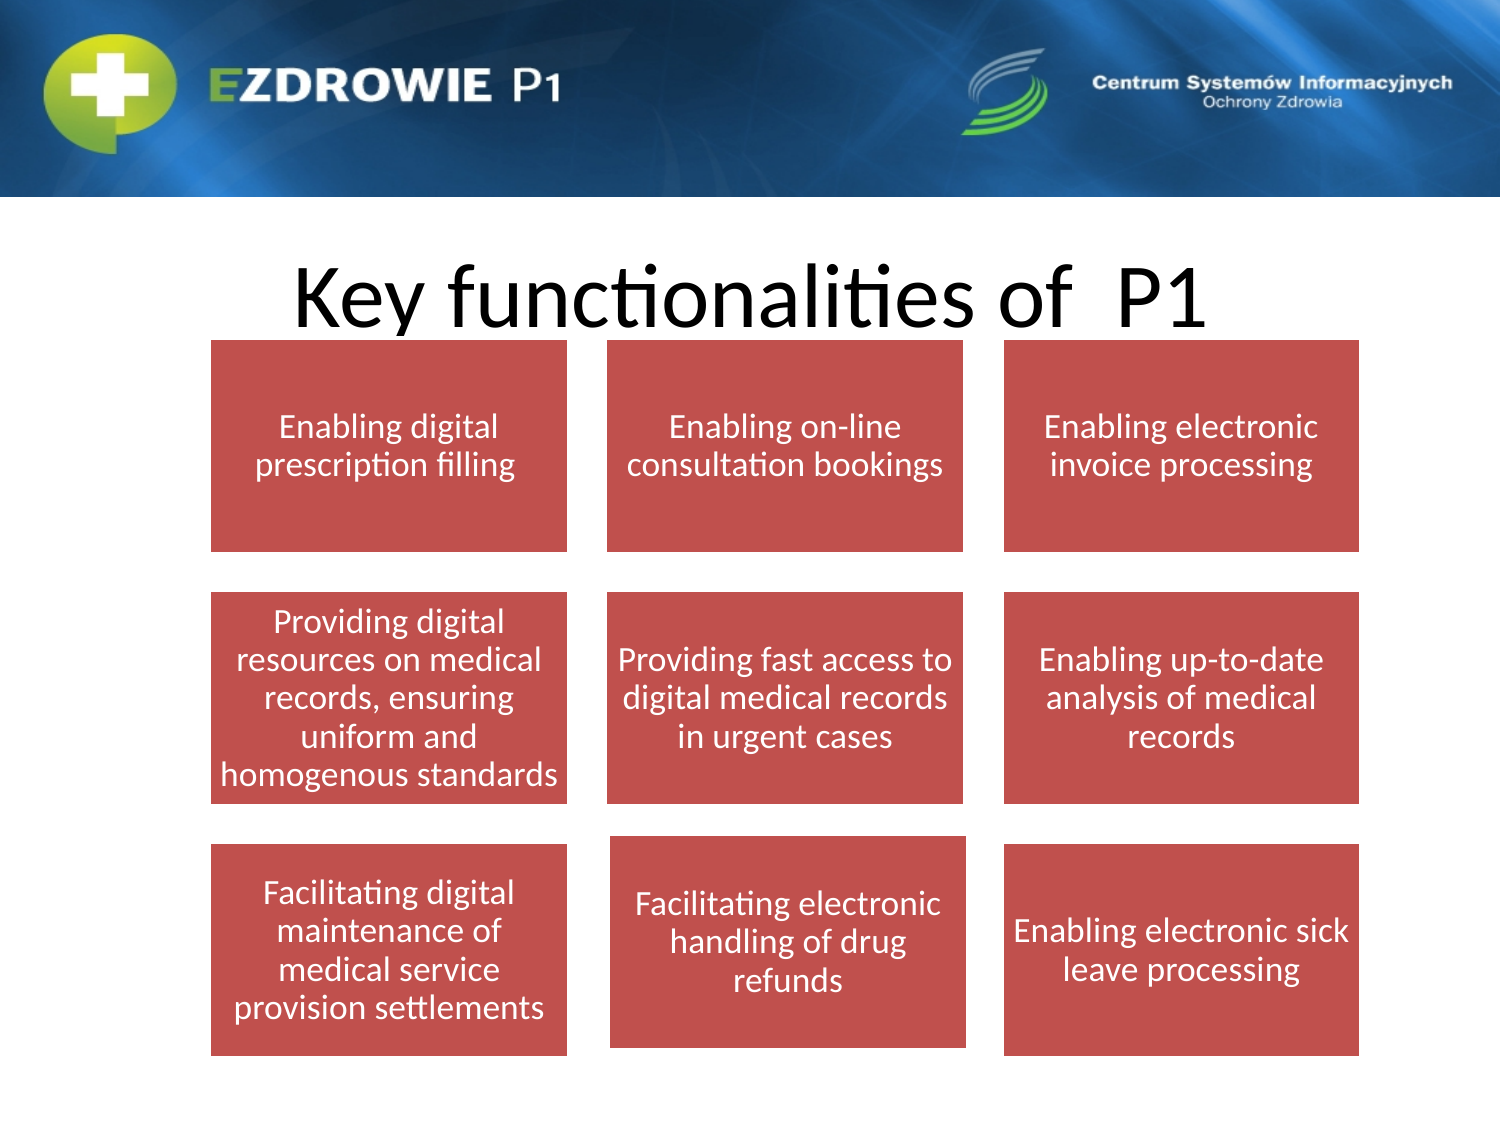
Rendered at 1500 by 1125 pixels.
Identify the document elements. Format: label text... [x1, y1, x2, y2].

title Key functionalities of P1 [76, 219, 1427, 362]
picture [0, 0, 1500, 197]
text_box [159, 337, 1412, 1059]
